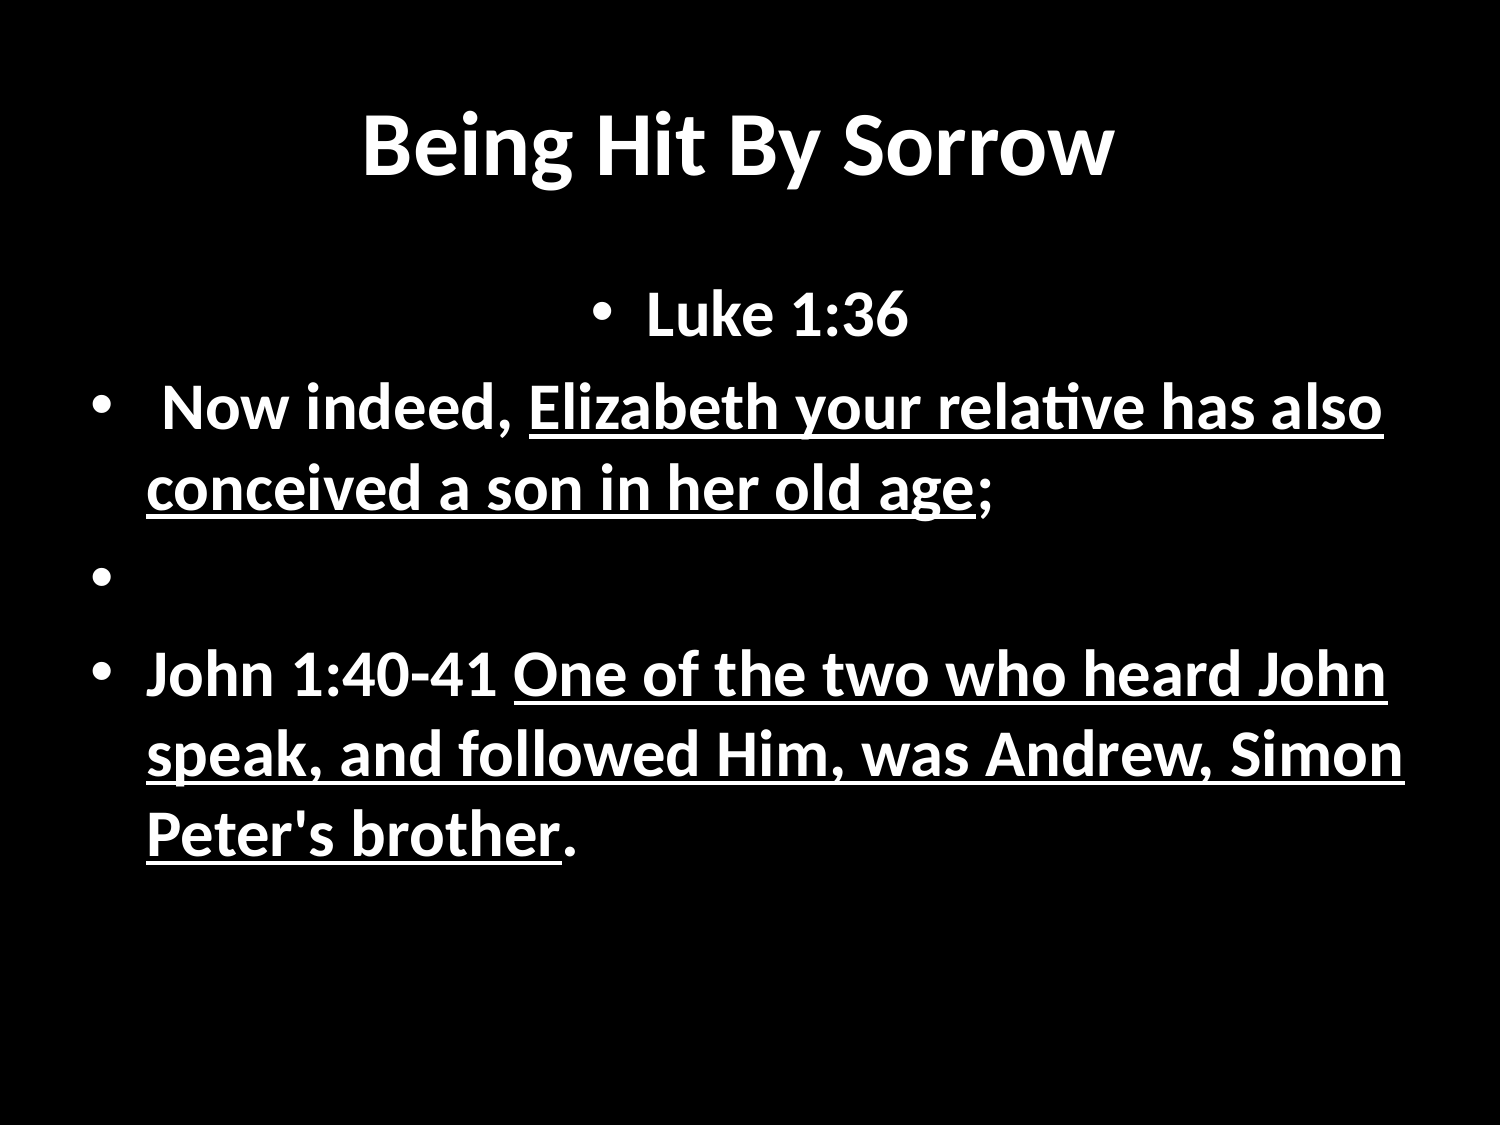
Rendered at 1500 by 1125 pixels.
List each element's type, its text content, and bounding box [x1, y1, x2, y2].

list Luke 1:36 Now indeed, Elizabeth your relative has also conceived a son in her old age; John 1:40-41 One of the two who heard John speak, and followed Him, was Andrew, Simon Peter's brother. [75, 262, 1425, 1005]
title Being Hit By Sorrow [75, 45, 1425, 233]
